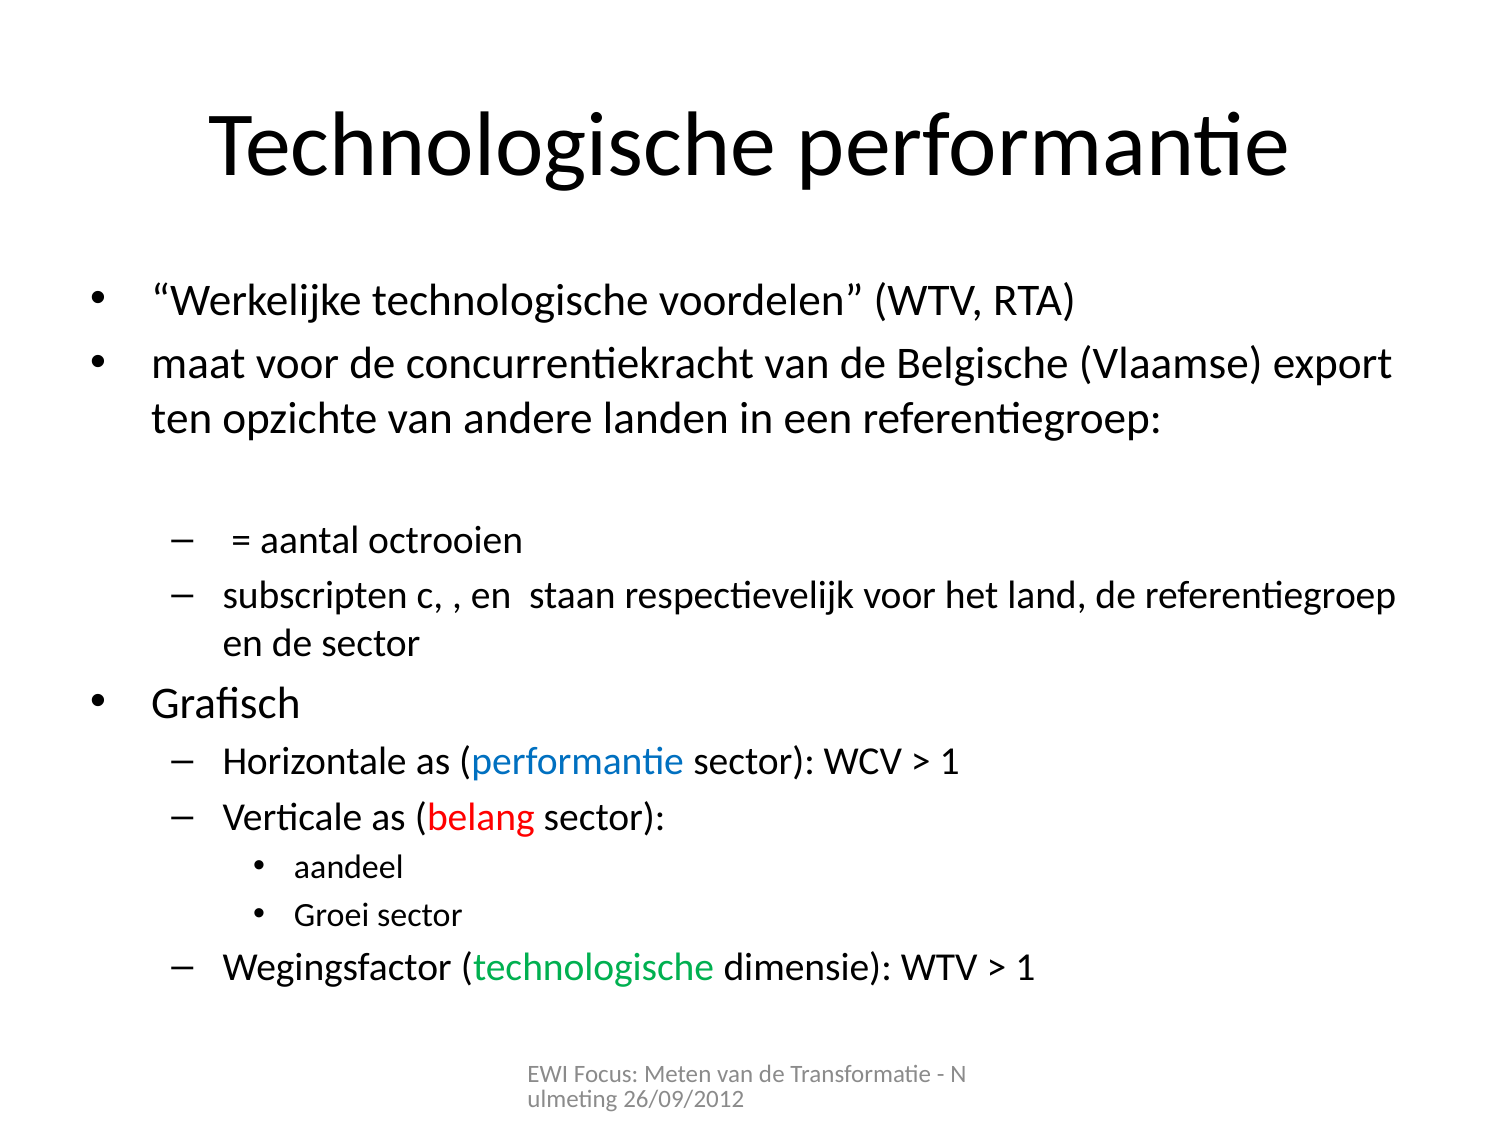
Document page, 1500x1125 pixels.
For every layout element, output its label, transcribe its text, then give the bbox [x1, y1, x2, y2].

footer EWI Focus: Meten van de Transformatie - Nulmeting 26/09/2012 [512, 1042, 988, 1103]
title Technologische performantie [75, 45, 1425, 233]
